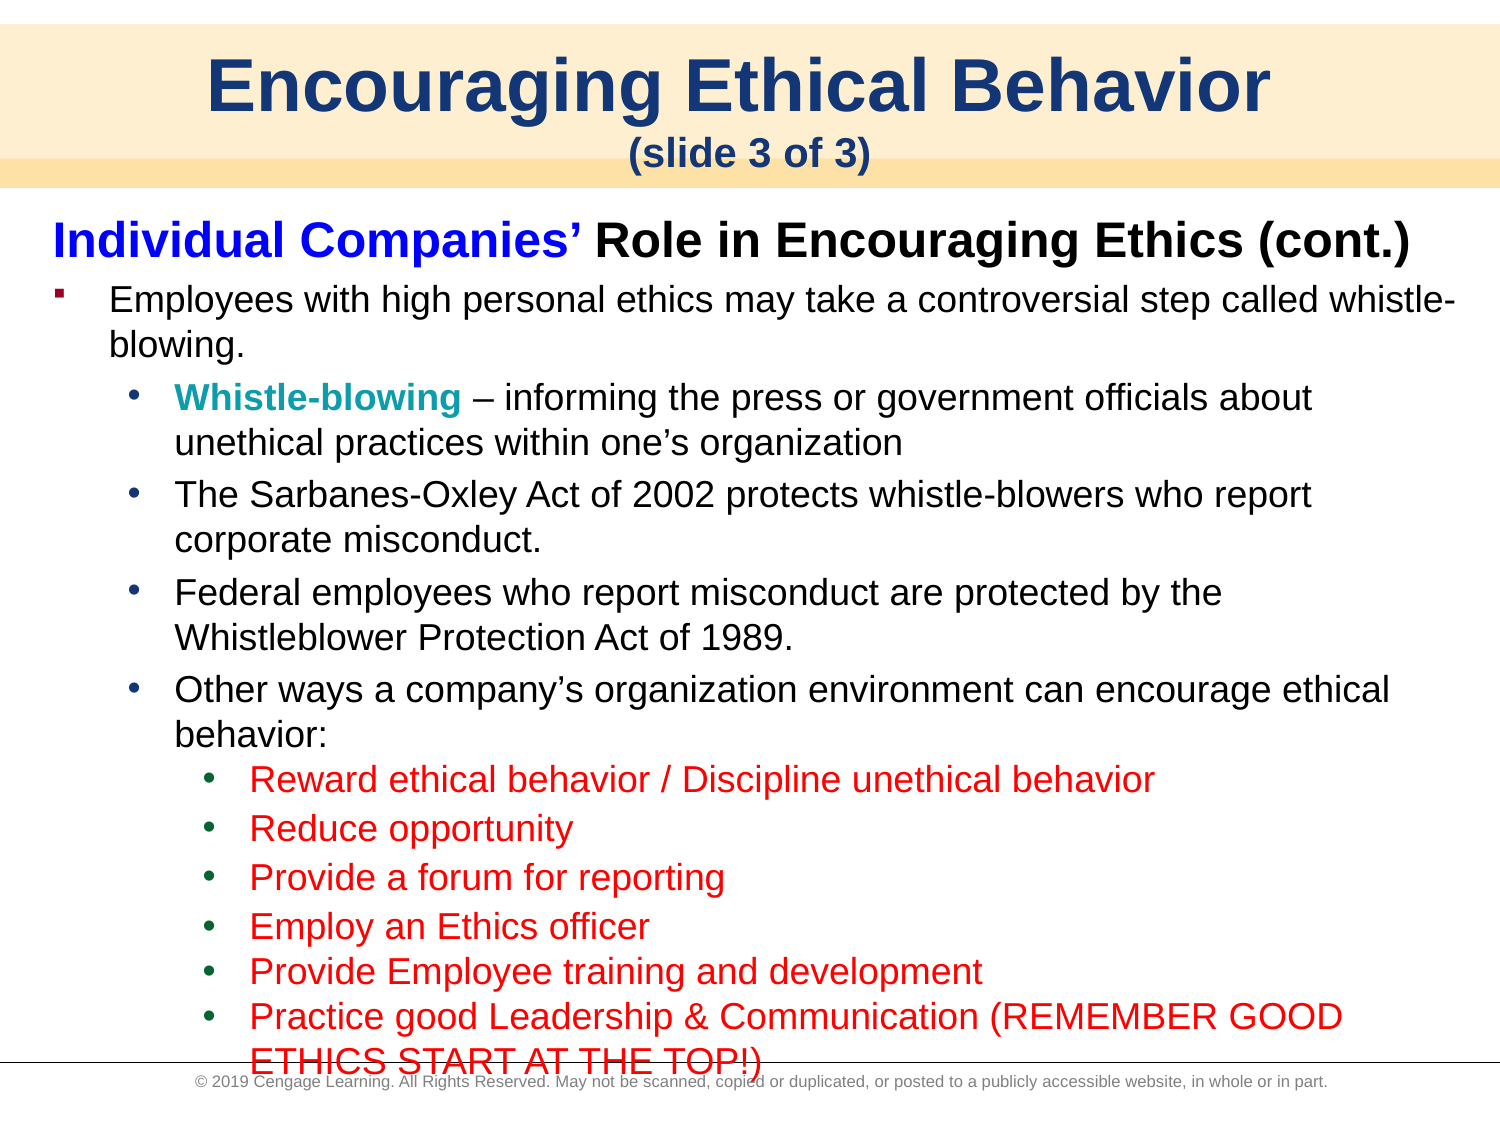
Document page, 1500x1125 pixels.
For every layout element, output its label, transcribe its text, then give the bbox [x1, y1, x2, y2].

list Individual Companies’ Role in Encouraging Ethics (cont.) Employees with high personal ethics may take a controversial step called whistle-blowing. Whistle-blowing – informing the press or government officials about unethical practices within one’s organization The Sarbanes-Oxley Act of 2002 protects whistle-blowers who report corporate misconduct. Federal employees who report misconduct are protected by the Whistleblower Protection Act of 1989. Other ways a company’s organization environment can encourage ethical behavior: Reward ethical behavior / Discipline unethical behavior Reduce opportunity Provide a forum for reporting Employ an Ethics officer Provide Employee training and development Practice good Leadership & Communication (REMEMBER GOOD ETHICS START AT THE TOP!) [37, 199, 1476, 1051]
title Encouraging Ethical Behavior (slide 3 of 3) [74, 24, 1426, 188]
